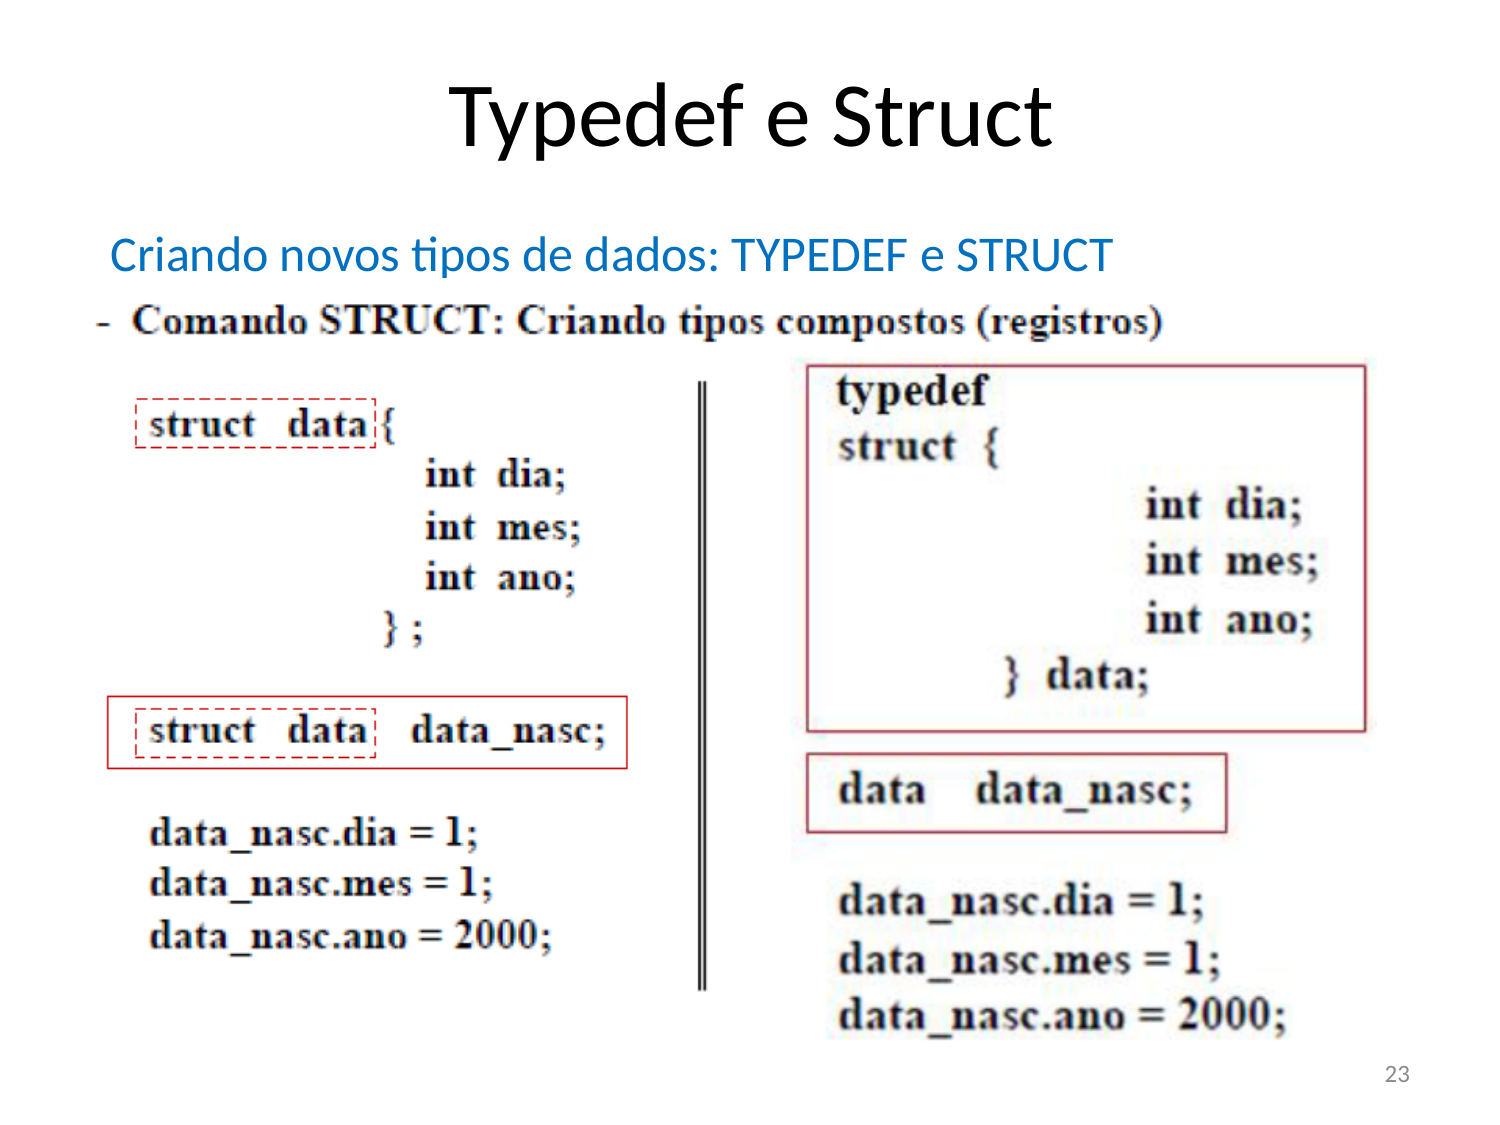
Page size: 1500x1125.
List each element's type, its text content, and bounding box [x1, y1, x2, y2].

picture [76, 278, 1377, 1045]
list Criando novos tipos de dados: TYPEDEF e STRUCT [95, 196, 1446, 268]
title Typedef e Struct [76, 0, 1427, 220]
slide_number 23 [1074, 1042, 1425, 1103]
